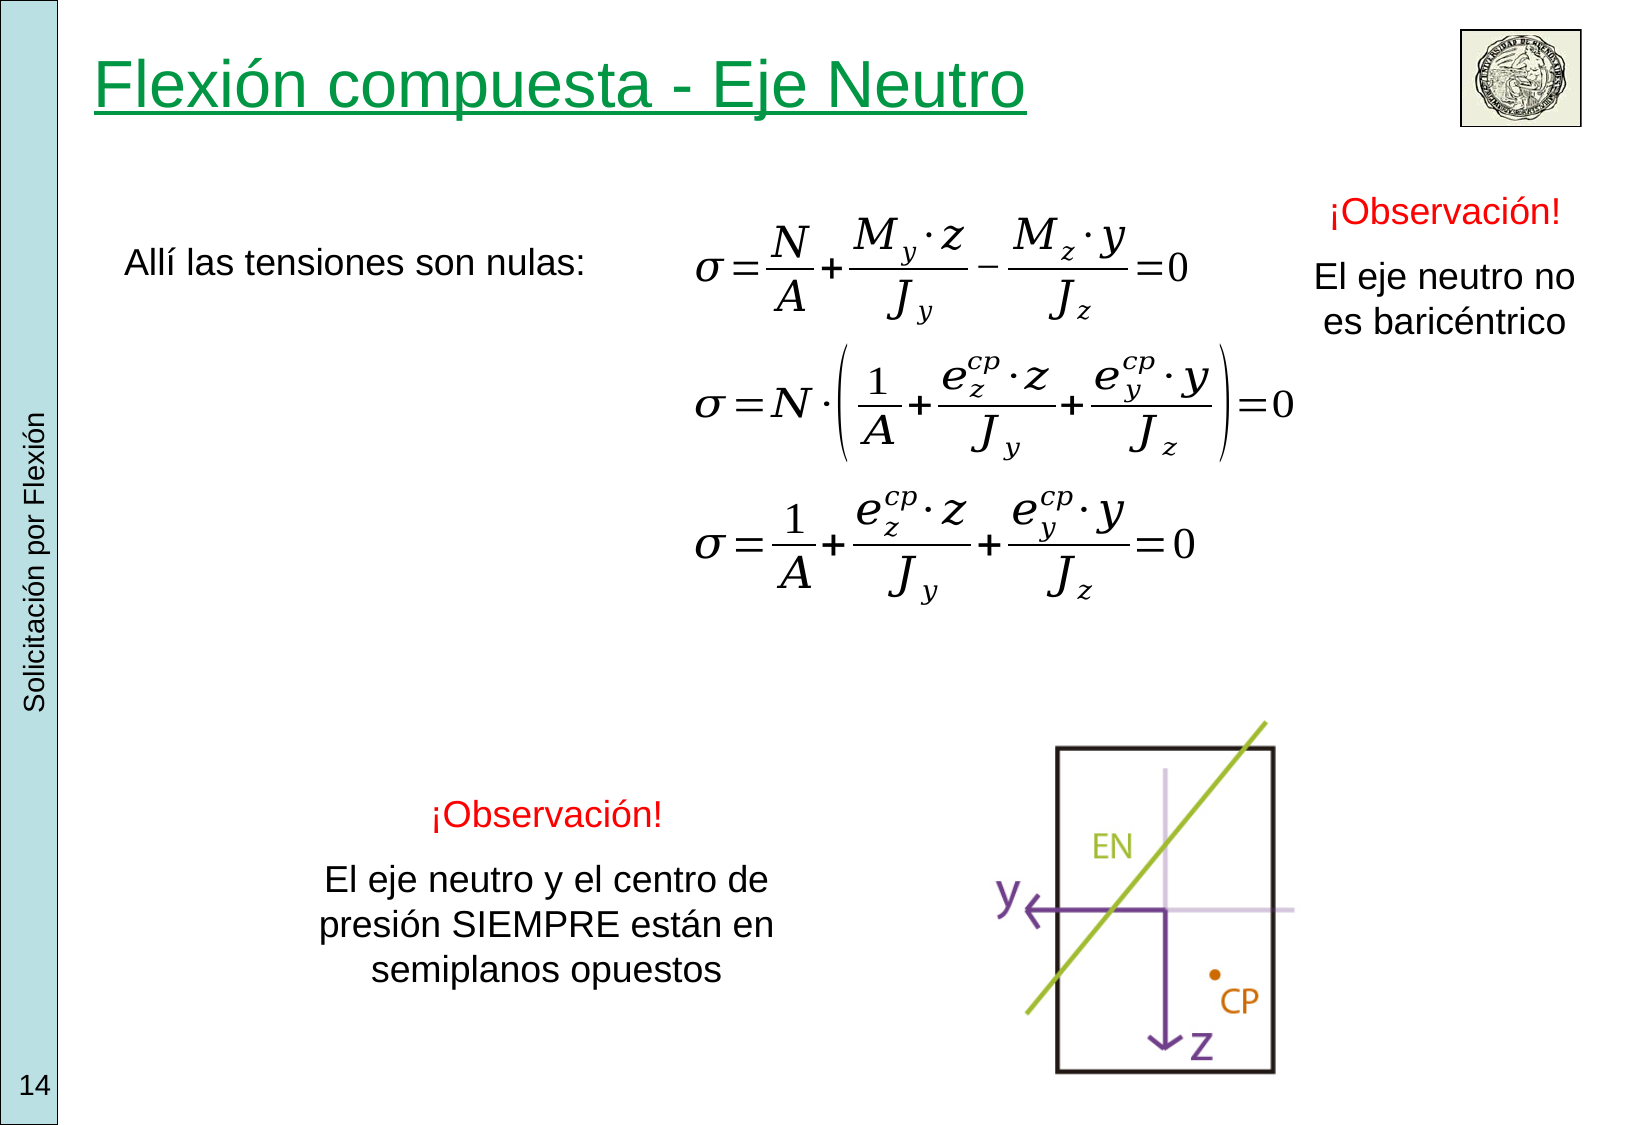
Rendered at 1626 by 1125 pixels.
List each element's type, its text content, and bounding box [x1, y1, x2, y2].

text_box ¡Observación! El eje neutro y el centro de presión SIEMPRE están en semiplanos opuestos [257, 782, 837, 998]
text_box Flexión compuesta - Eje Neutro [82, 29, 1215, 114]
picture [1462, 31, 1580, 126]
picture [989, 713, 1304, 1083]
text_box Solicitación por Flexión [0, 0, 68, 1125]
text_box ¡Observación! El eje neutro no es baricéntrico [1287, 179, 1602, 350]
text_box Allí las tensiones son nulas: [103, 230, 607, 290]
